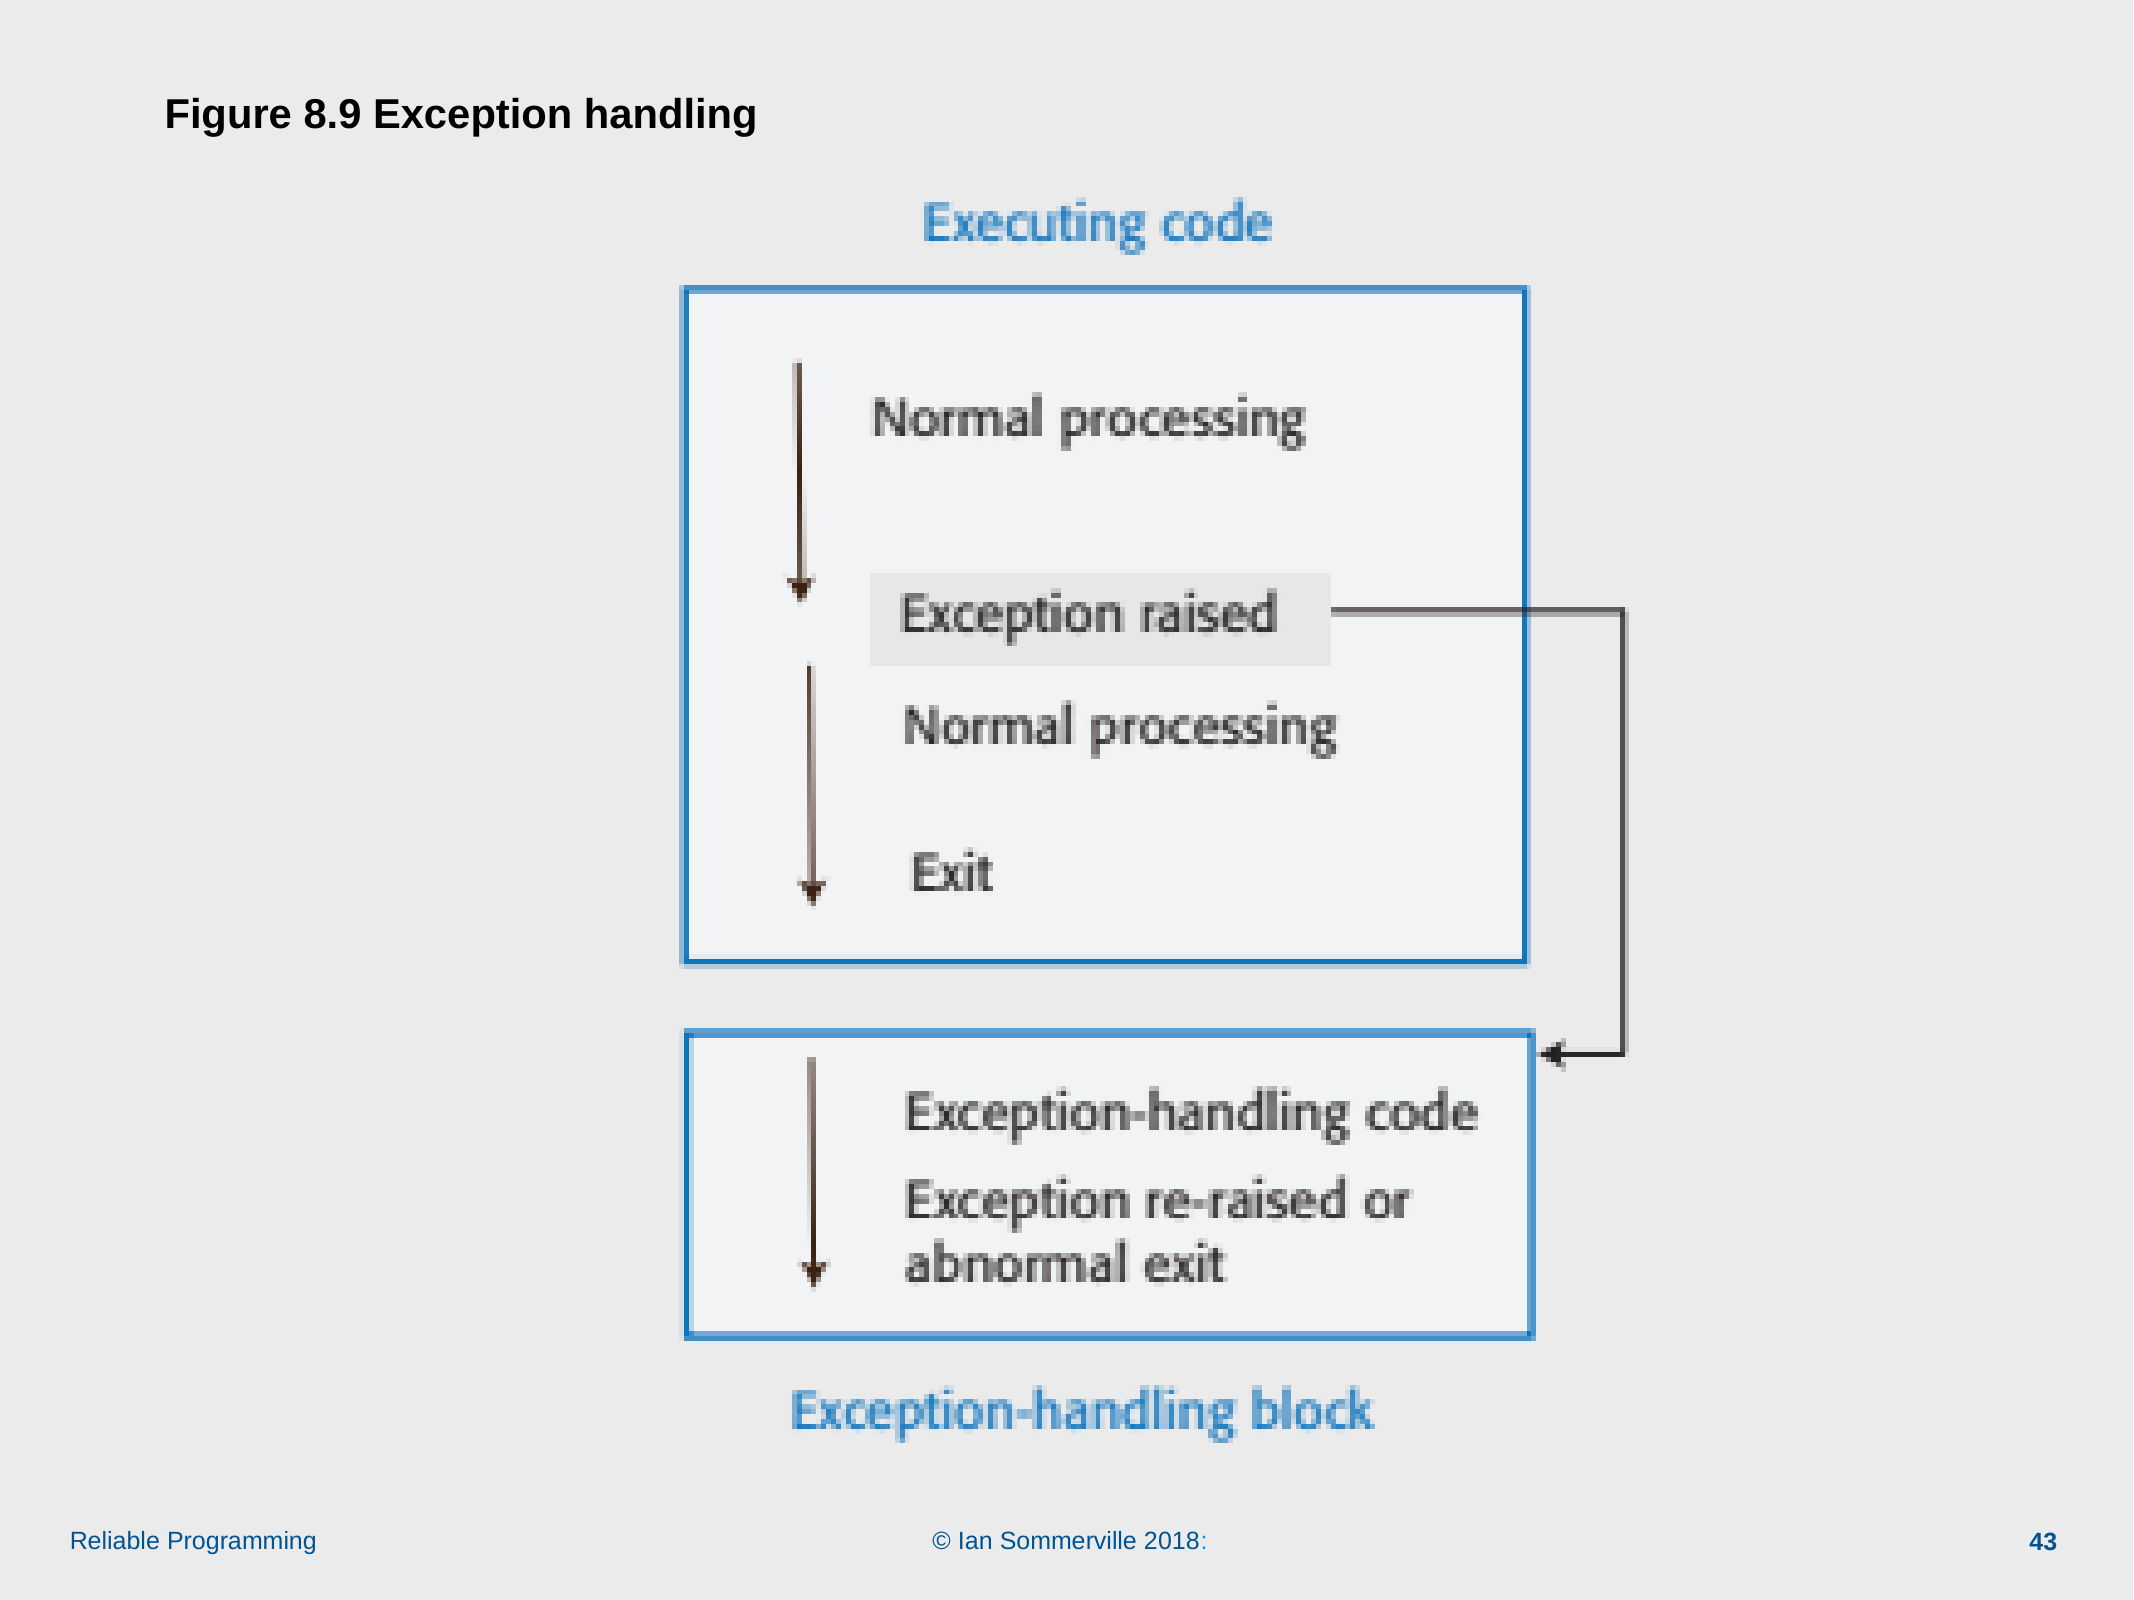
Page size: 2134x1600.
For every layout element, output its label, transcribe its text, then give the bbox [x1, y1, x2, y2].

picture [407, 112, 1820, 1563]
title Figure 8.9 Exception handling [155, 55, 1978, 169]
slide_number 43 [2018, 1516, 2067, 1563]
